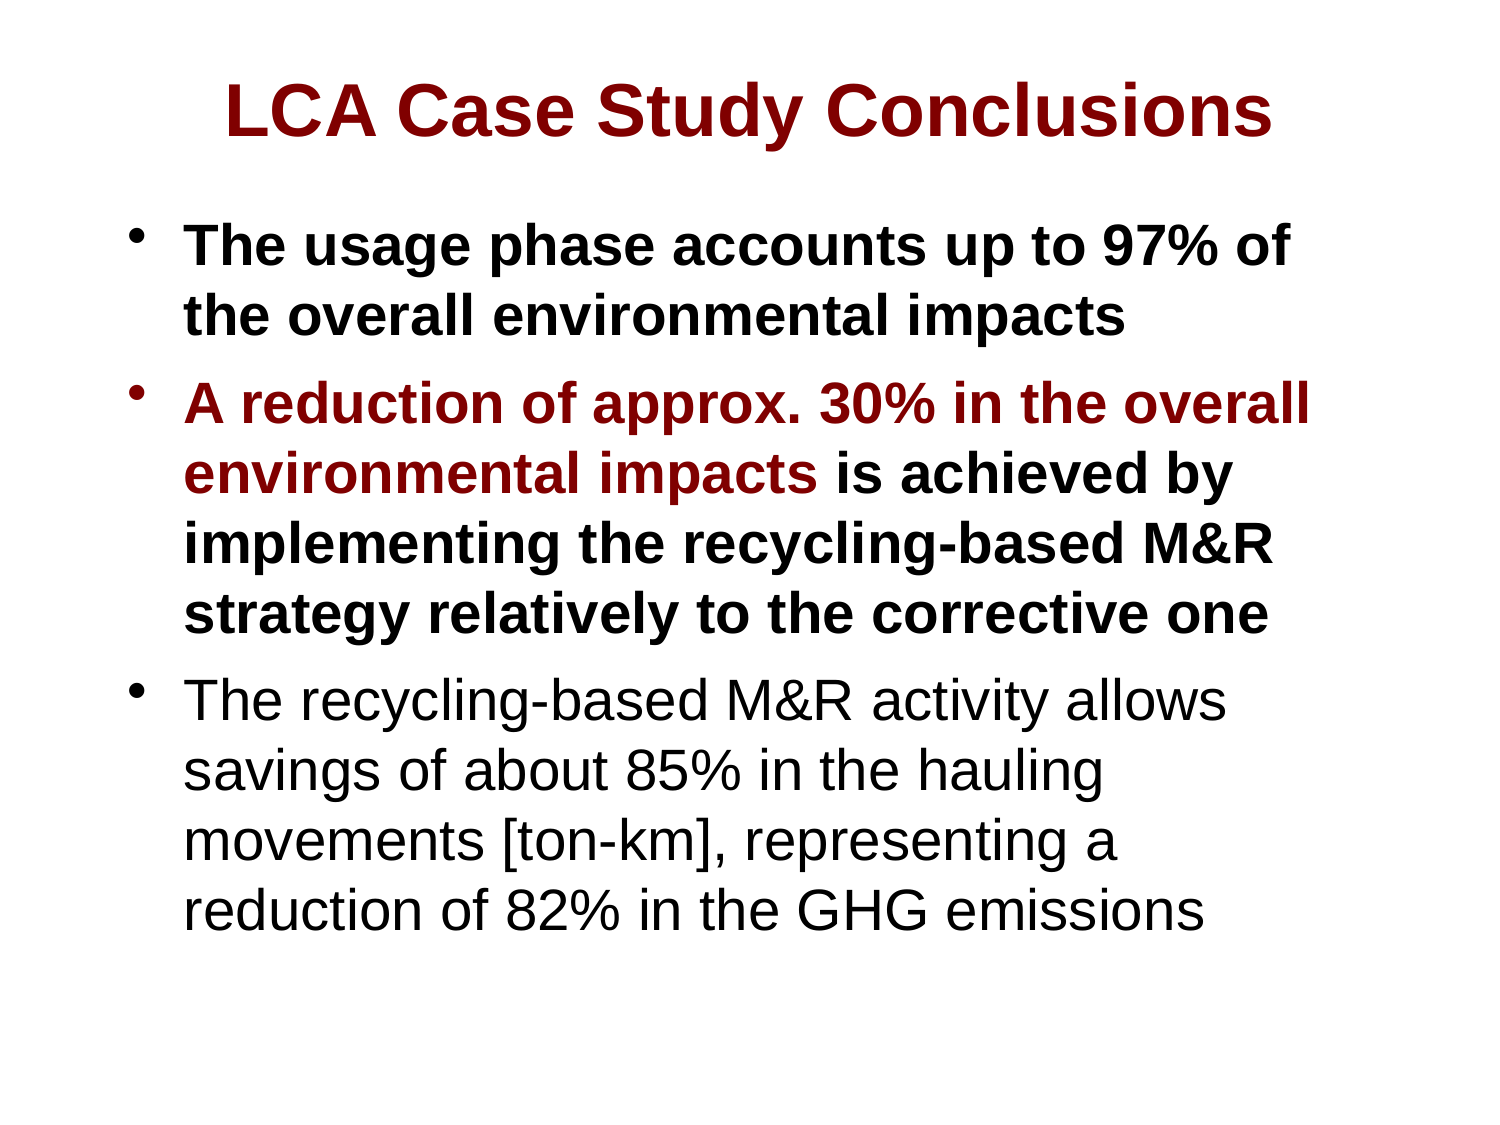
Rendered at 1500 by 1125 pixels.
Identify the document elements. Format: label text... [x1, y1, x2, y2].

title LCA Case Study Conclusions [112, 12, 1388, 199]
list The usage phase accounts up to 97% of the overall environmental impacts A reduction of approx. 30% in the overall environmental impacts is achieved by implementing the recycling-based M&R strategy relatively to the corrective one The recycling-based M&R activity allows savings of about 85% in the hauling movements [ton-km], representing a reduction of 82% in the GHG emissions [112, 199, 1388, 913]
